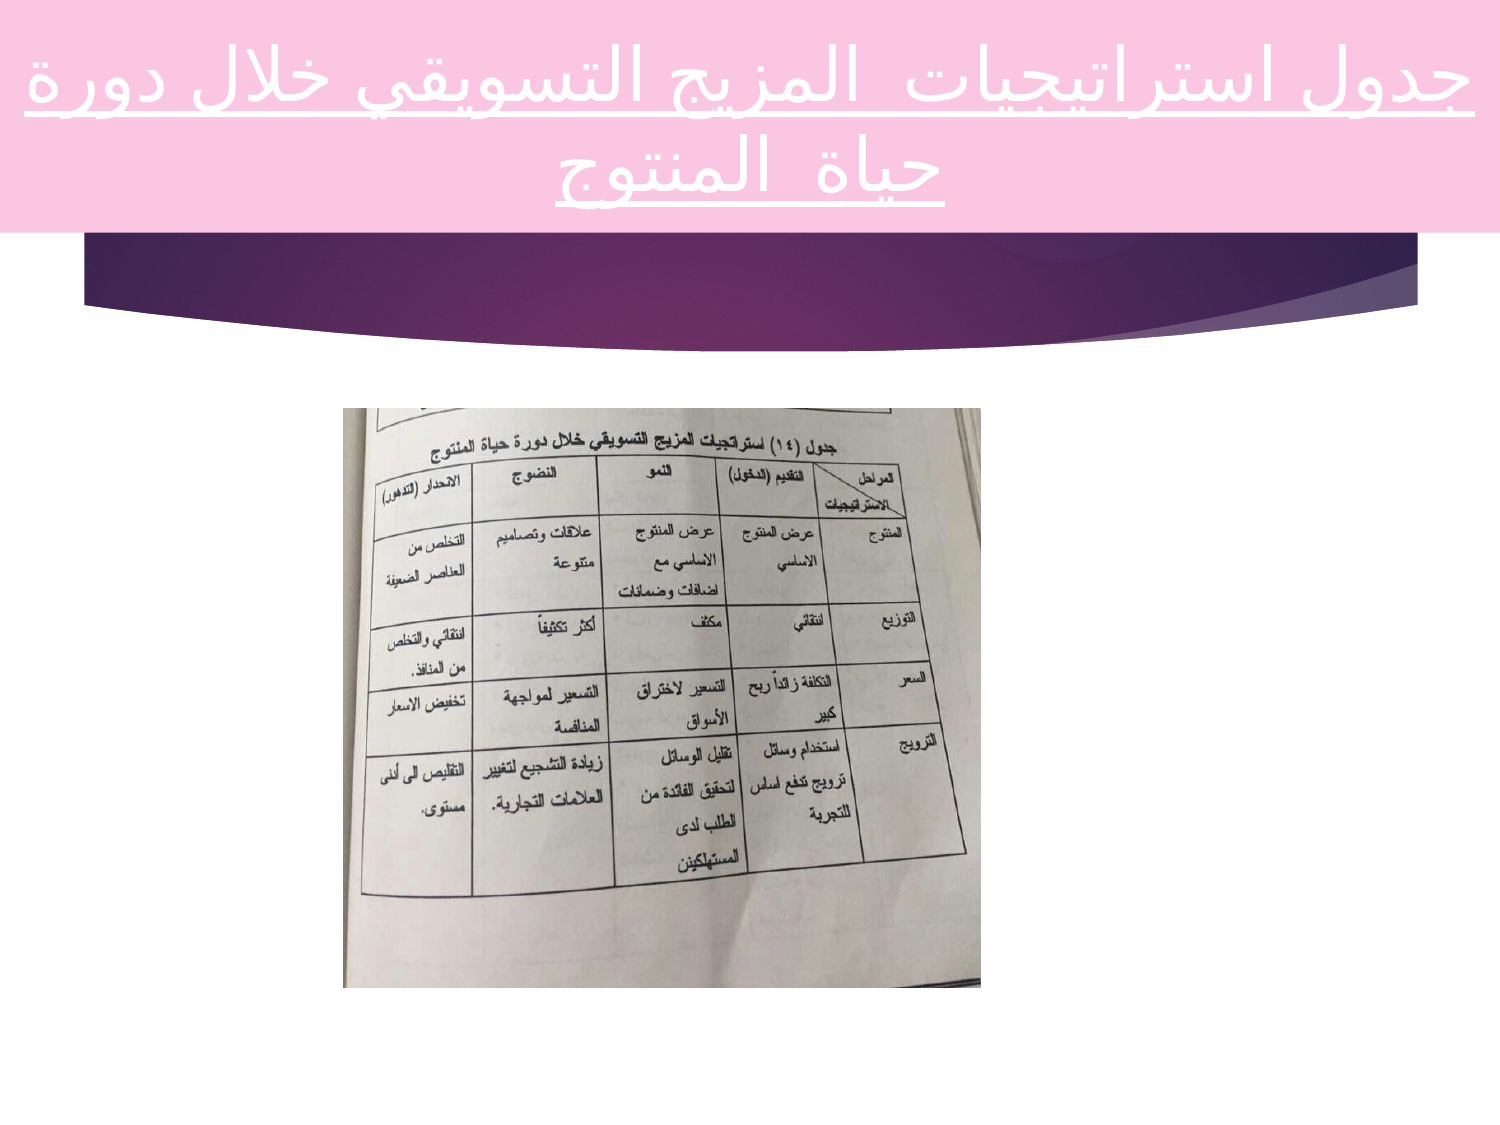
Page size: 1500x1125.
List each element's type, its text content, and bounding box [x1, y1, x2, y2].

title جدول استراتيجيات المزيج التسويقي خلال دورة حياة المنتوج [0, 0, 1500, 233]
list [343, 408, 981, 988]
